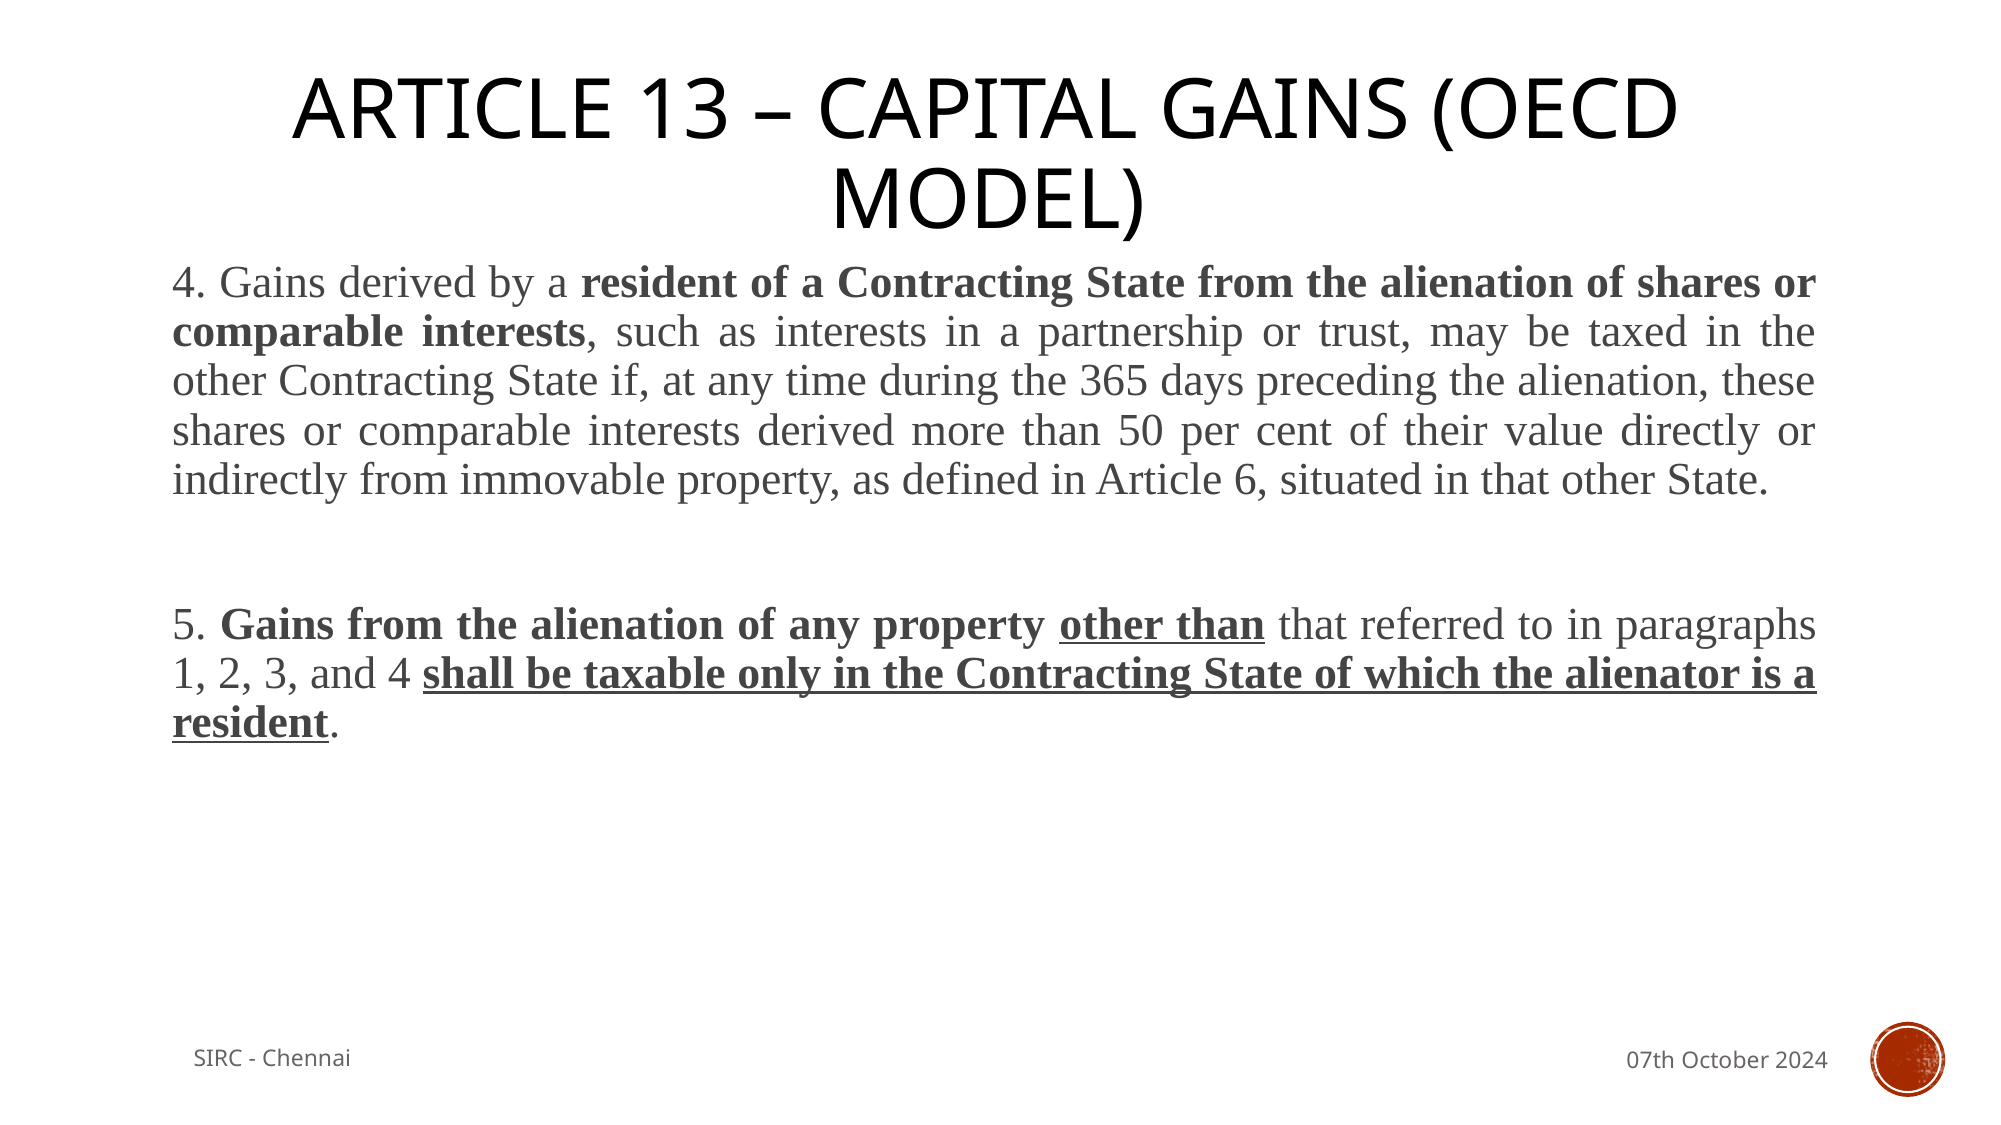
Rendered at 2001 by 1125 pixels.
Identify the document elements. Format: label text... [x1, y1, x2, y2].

title ARTICLE 13 – CAPITAL GAINS (OECD MODEL) [162, 24, 1813, 249]
footer SIRC - Chennai [178, 1028, 1217, 1089]
list 4. Gains derived by a resident of a Contracting State from the alienation of shares or comparable interests, such as interests in a partnership or trust, may be taxed in the other Contracting State if, at any time during the 365 days preceding the alienation, these shares or comparable interests derived more than 50 per cent of their value directly or indirectly from immovable property, as defined in Article 6, situated in that other State. 5. Gains from the alienation of any property other than that referred to in paragraphs 1, 2, 3, and 4 shall be taxable only in the Contracting State of which the alienator is a resident. [157, 249, 1833, 1075]
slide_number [1306, 1028, 1844, 1089]
